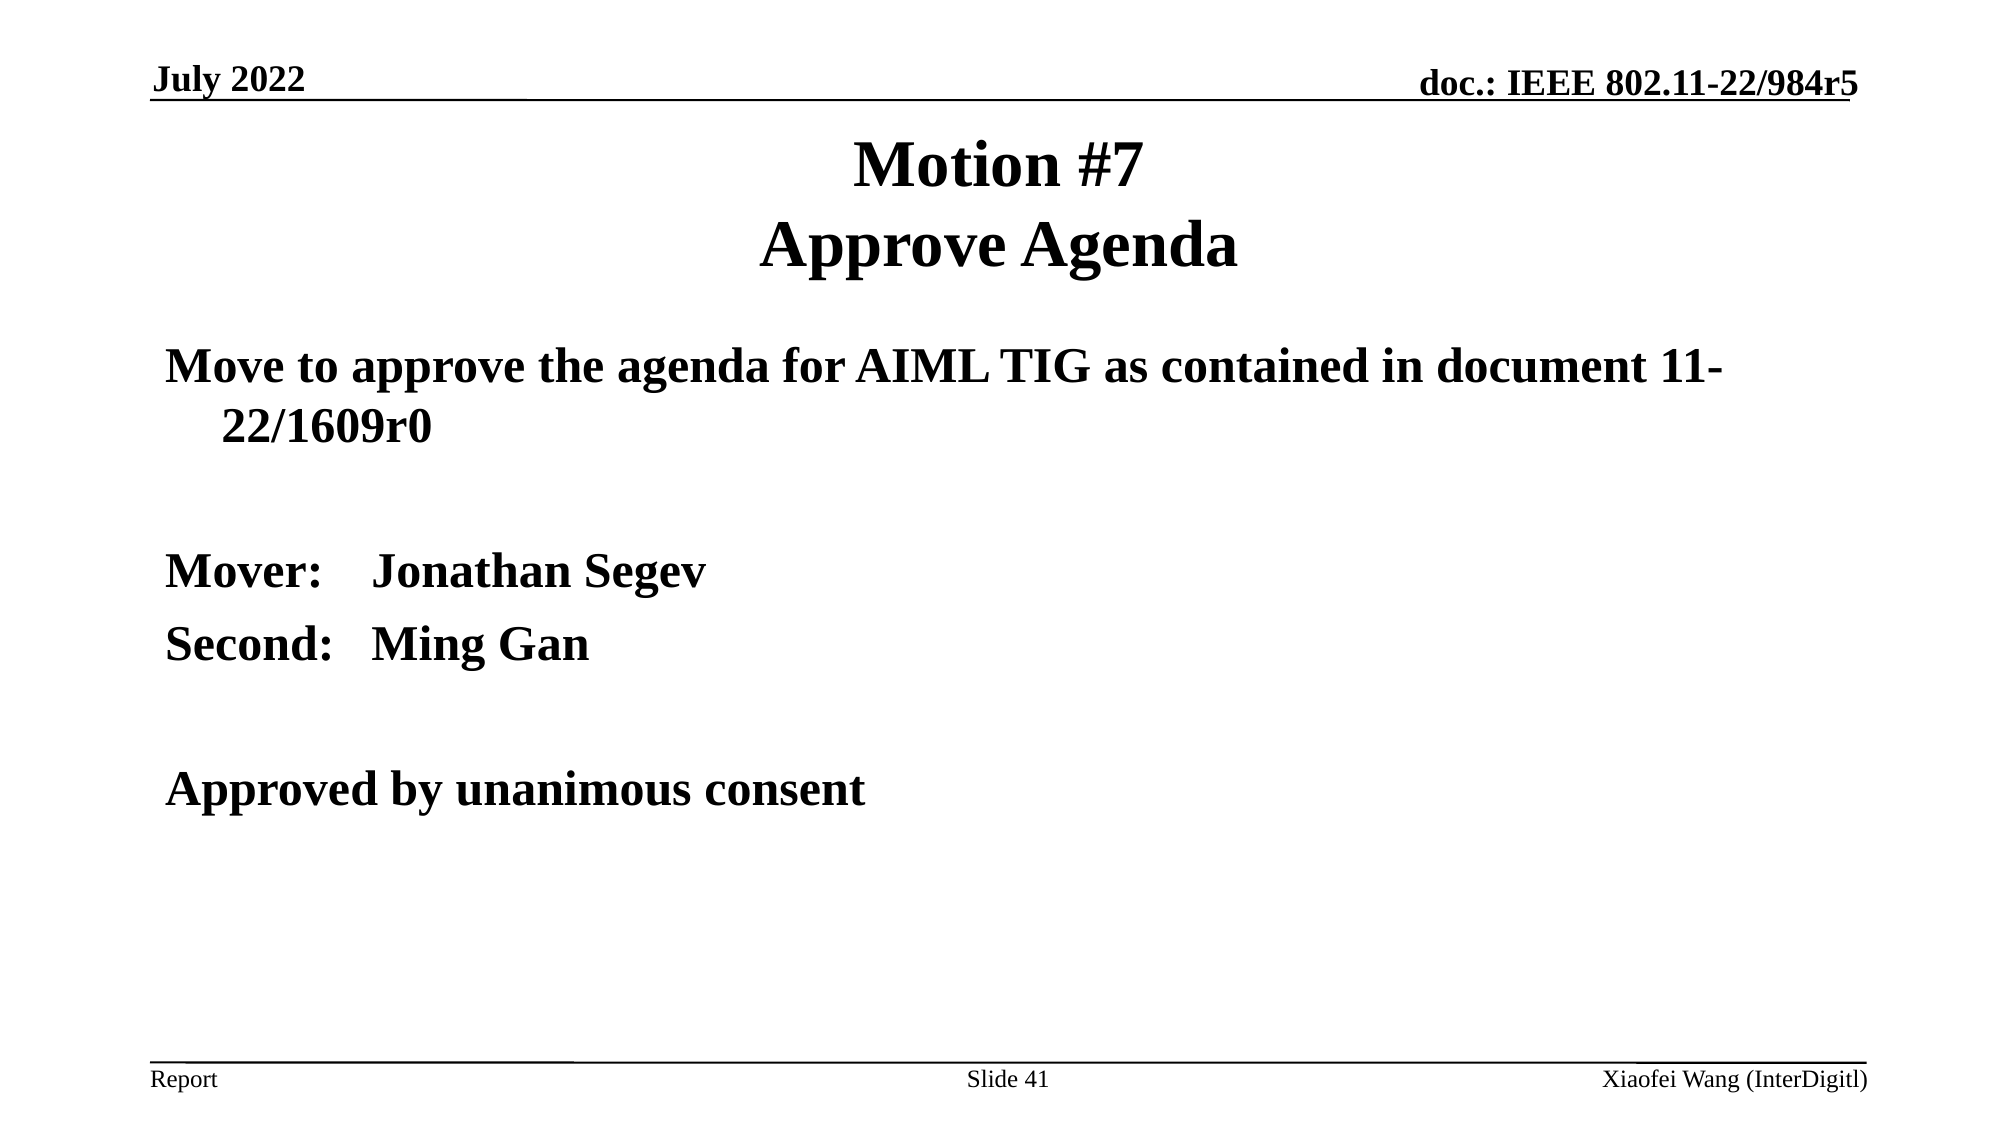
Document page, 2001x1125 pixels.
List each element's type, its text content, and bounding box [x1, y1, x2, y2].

list Move to approve the agenda for AIML TIG as contained in document 11-22/1609r0 Mover: Jonathan Segev Second: Ming Gan Approved by unanimous consent [149, 324, 1850, 1000]
footer Xiaofei Wang (InterDigitl) [1171, 1061, 1869, 1093]
title Motion #7 Approve Agenda [149, 112, 1850, 288]
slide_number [152, 54, 563, 100]
slide_number Slide 41 [950, 1061, 1067, 1123]
